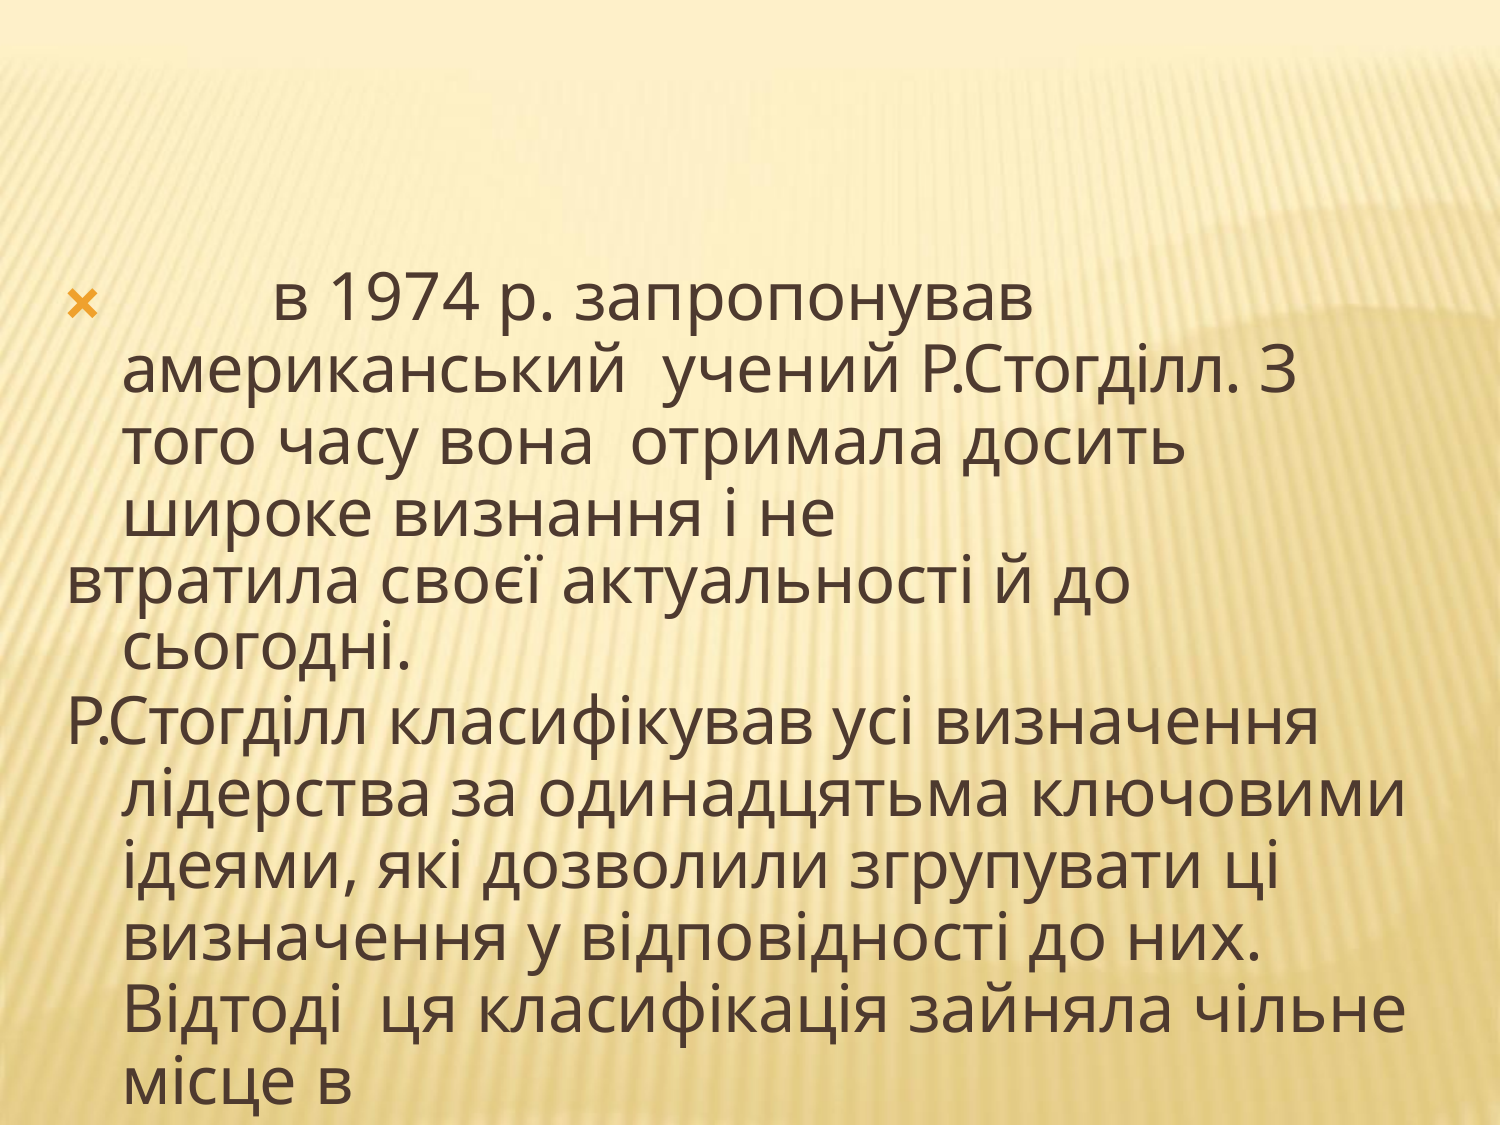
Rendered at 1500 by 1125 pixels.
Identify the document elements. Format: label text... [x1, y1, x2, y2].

text_box 🞭 в 1974 р. запропонував американський учений Р.Стогділл. З того часу вона отримала досить широке визнання і не втратила своєї актуальності й до сьогодні. Р.Стогділл класифікував усі визначення лідерства за одинадцятьма ключовими ідеями, які дозволили згрупувати ці визначення у відповідності до них. Відтоді ця класифікація зайняла чільне місце в підручниках з соціальної психології та лідерства . [62, 250, 1433, 1125]
picture [0, 0, 1500, 1125]
